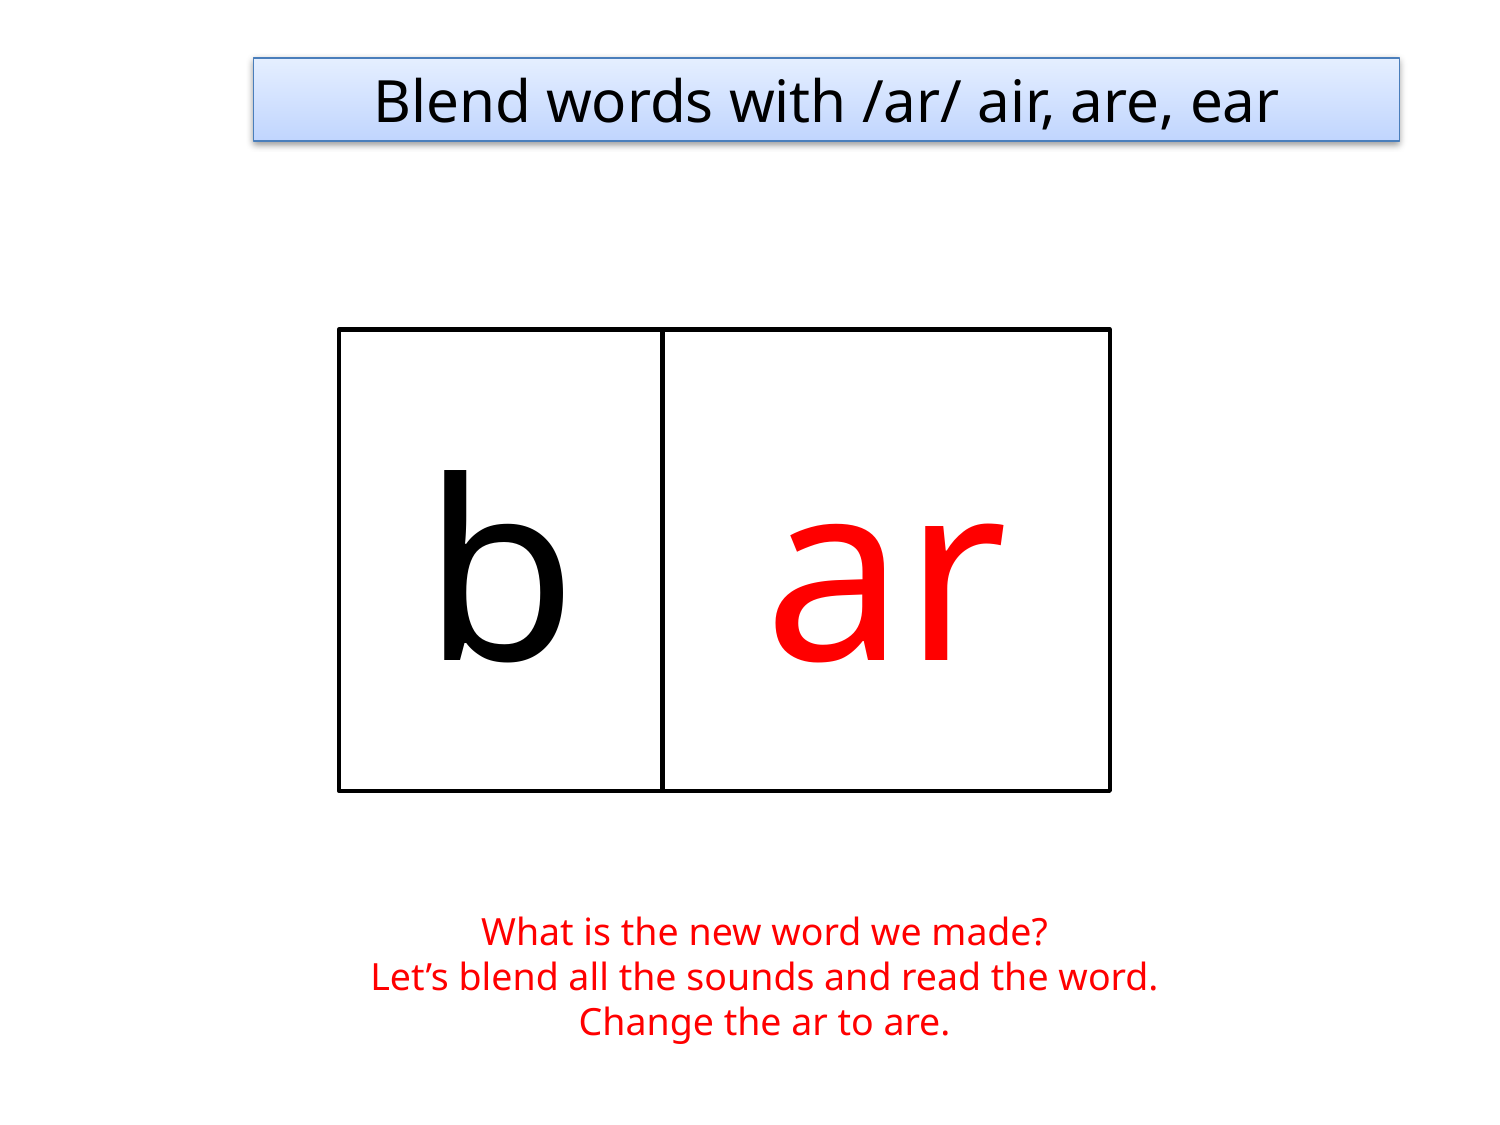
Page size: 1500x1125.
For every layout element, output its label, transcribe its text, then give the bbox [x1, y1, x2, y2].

text_box Blend words with /ar/ air, are, ear [253, 57, 1400, 142]
text_box b [337, 327, 660, 793]
text_box What is the new word we made? Let’s blend all the sounds and read the word. Change the ar to are. [241, 900, 1288, 1051]
text_box ar [660, 327, 1112, 793]
